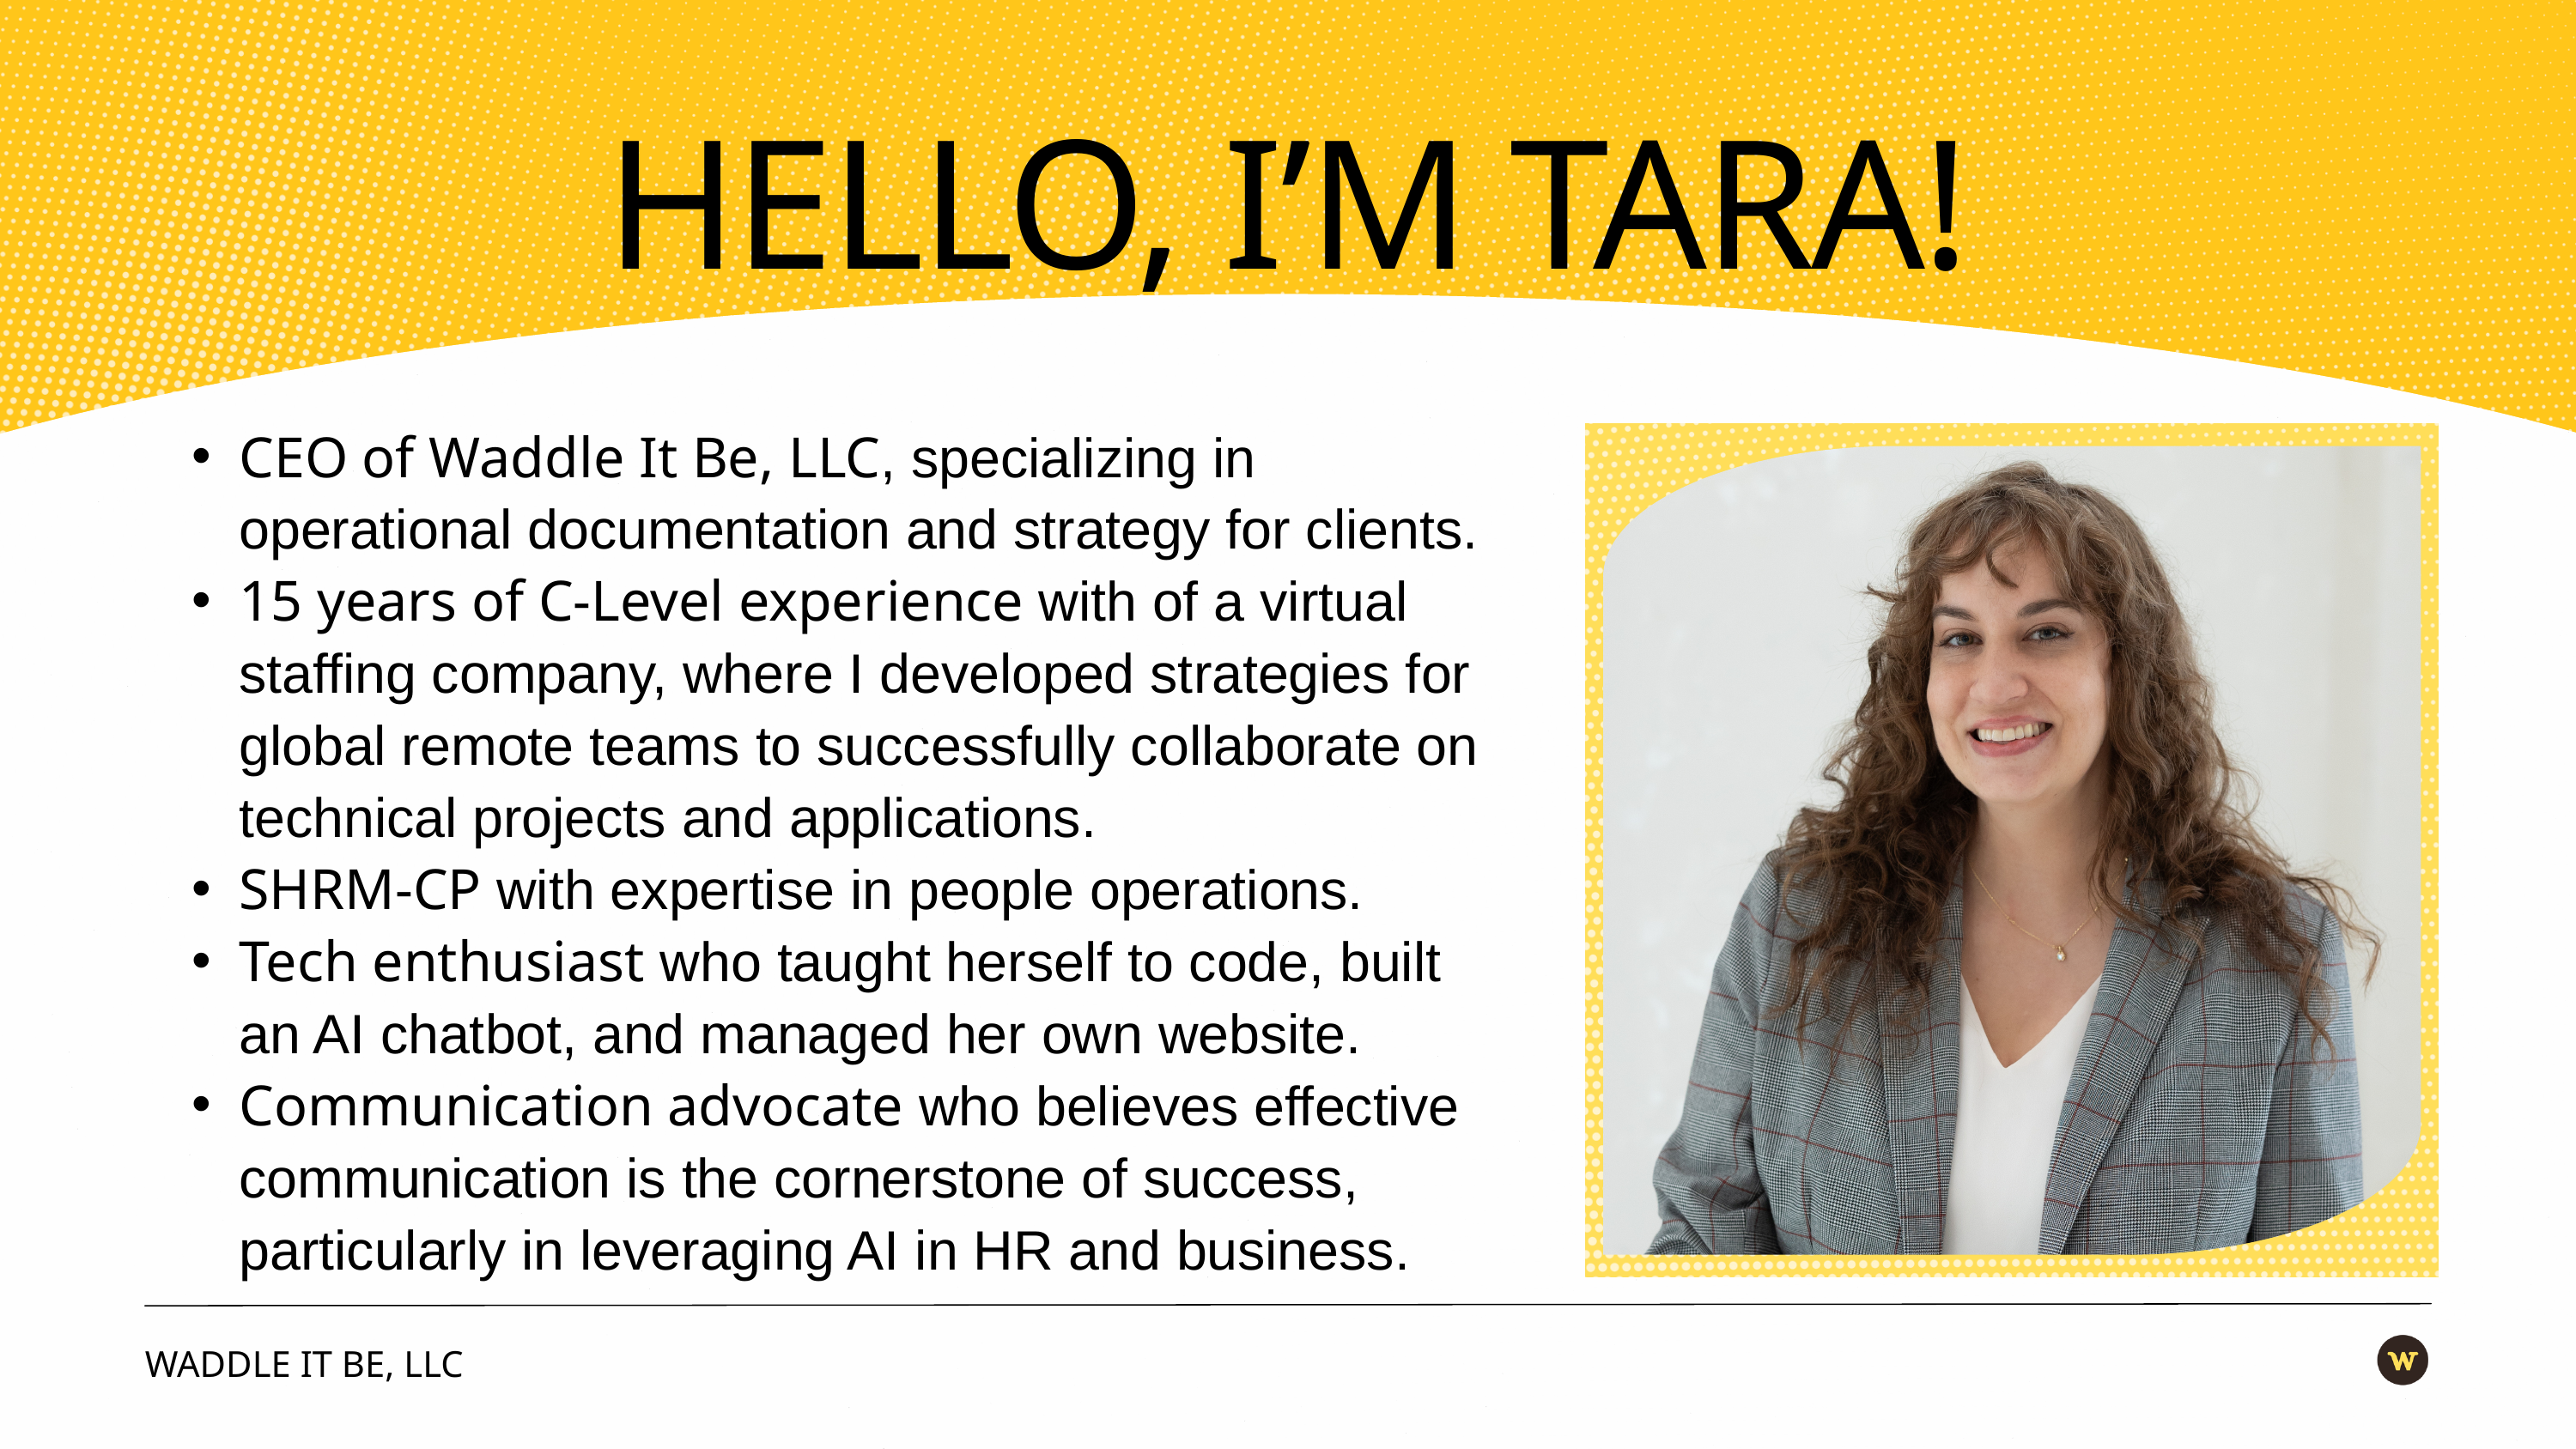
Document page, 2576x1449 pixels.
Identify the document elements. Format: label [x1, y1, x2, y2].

text_box [0, 294, 2576, 1449]
text_box [1585, 422, 2439, 1278]
text_box [1602, 446, 2421, 1255]
text_box [0, 0, 2576, 290]
